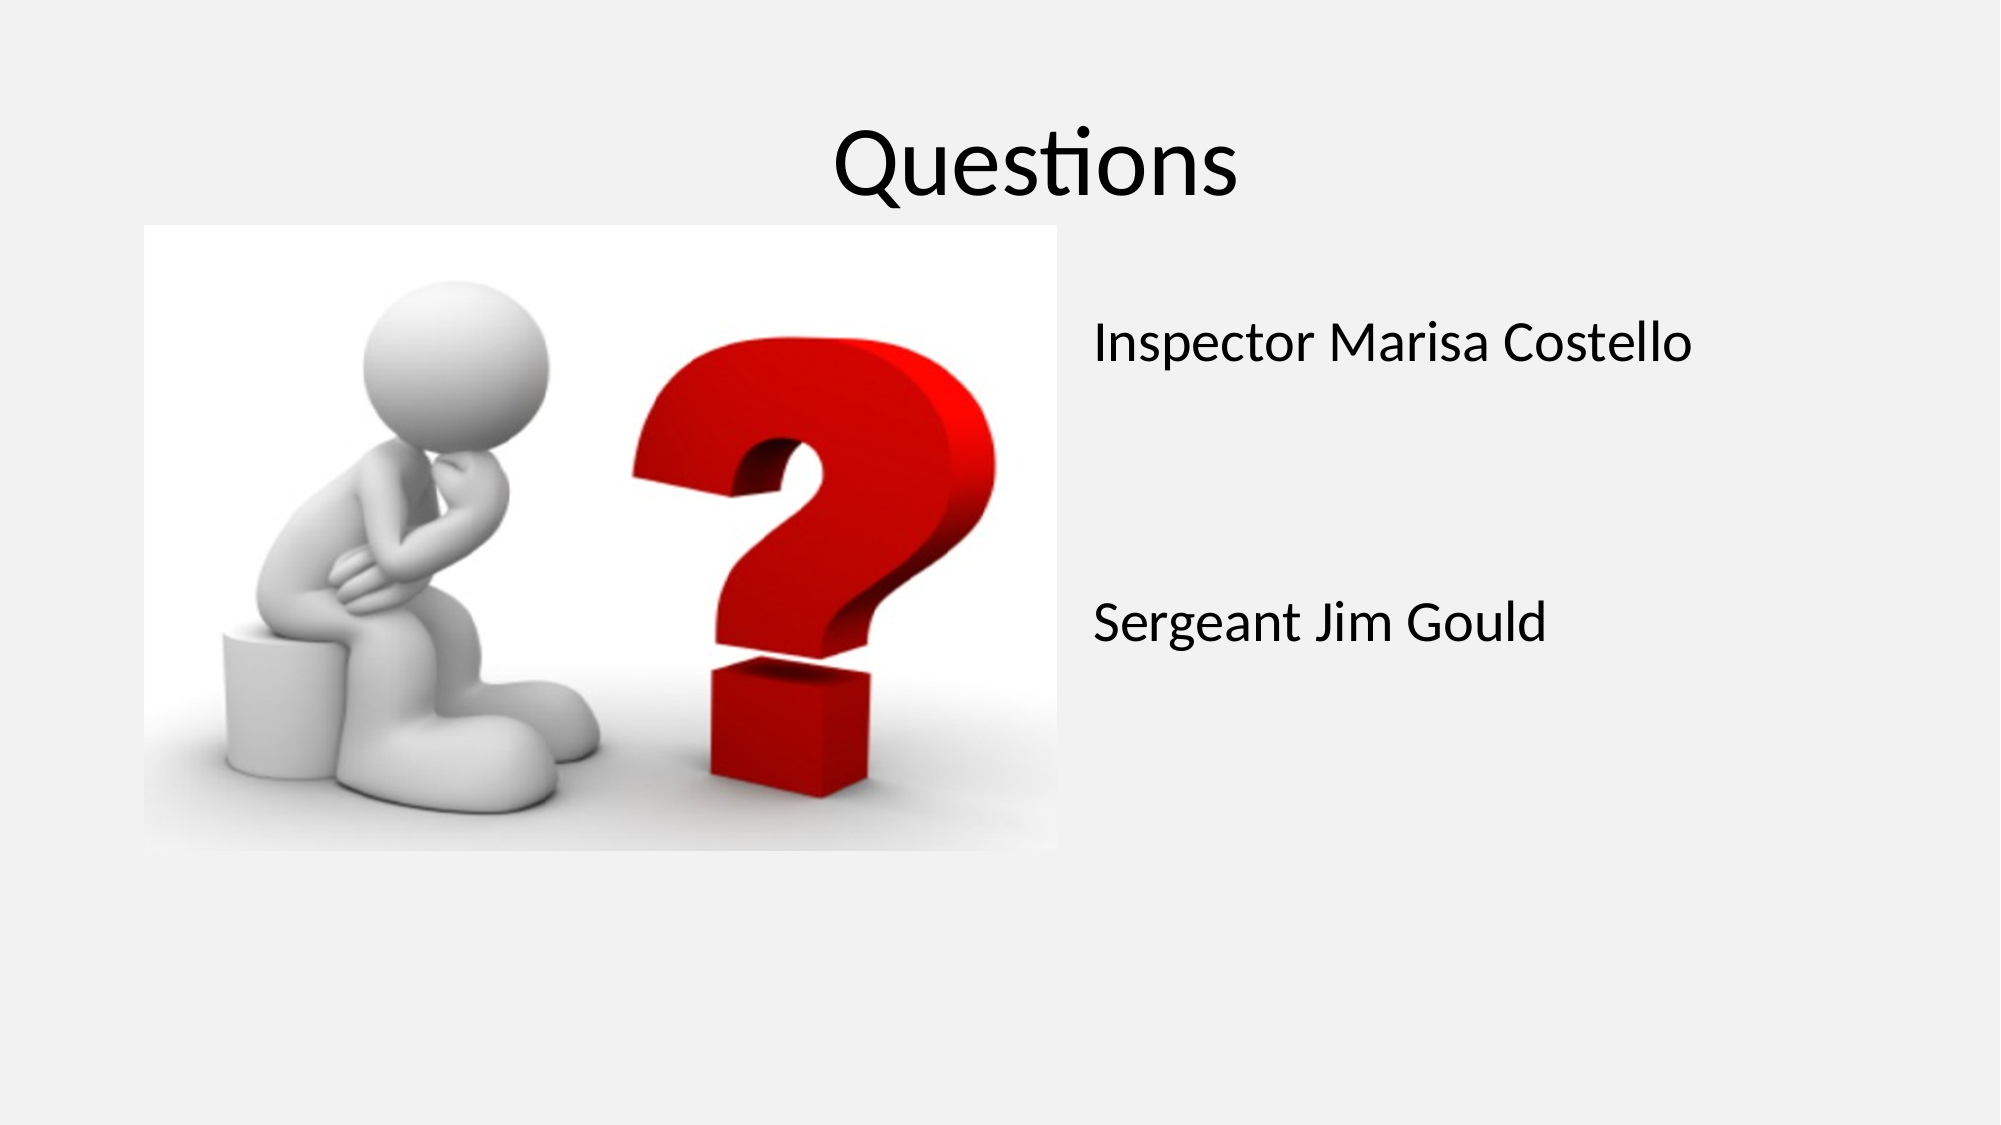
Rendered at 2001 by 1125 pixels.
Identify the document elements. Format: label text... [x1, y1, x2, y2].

picture [144, 225, 1058, 852]
text_box Inspector Marisa Costello Sergeant Jim Gould [1078, 225, 1924, 661]
text_box Questions [264, 88, 1831, 223]
